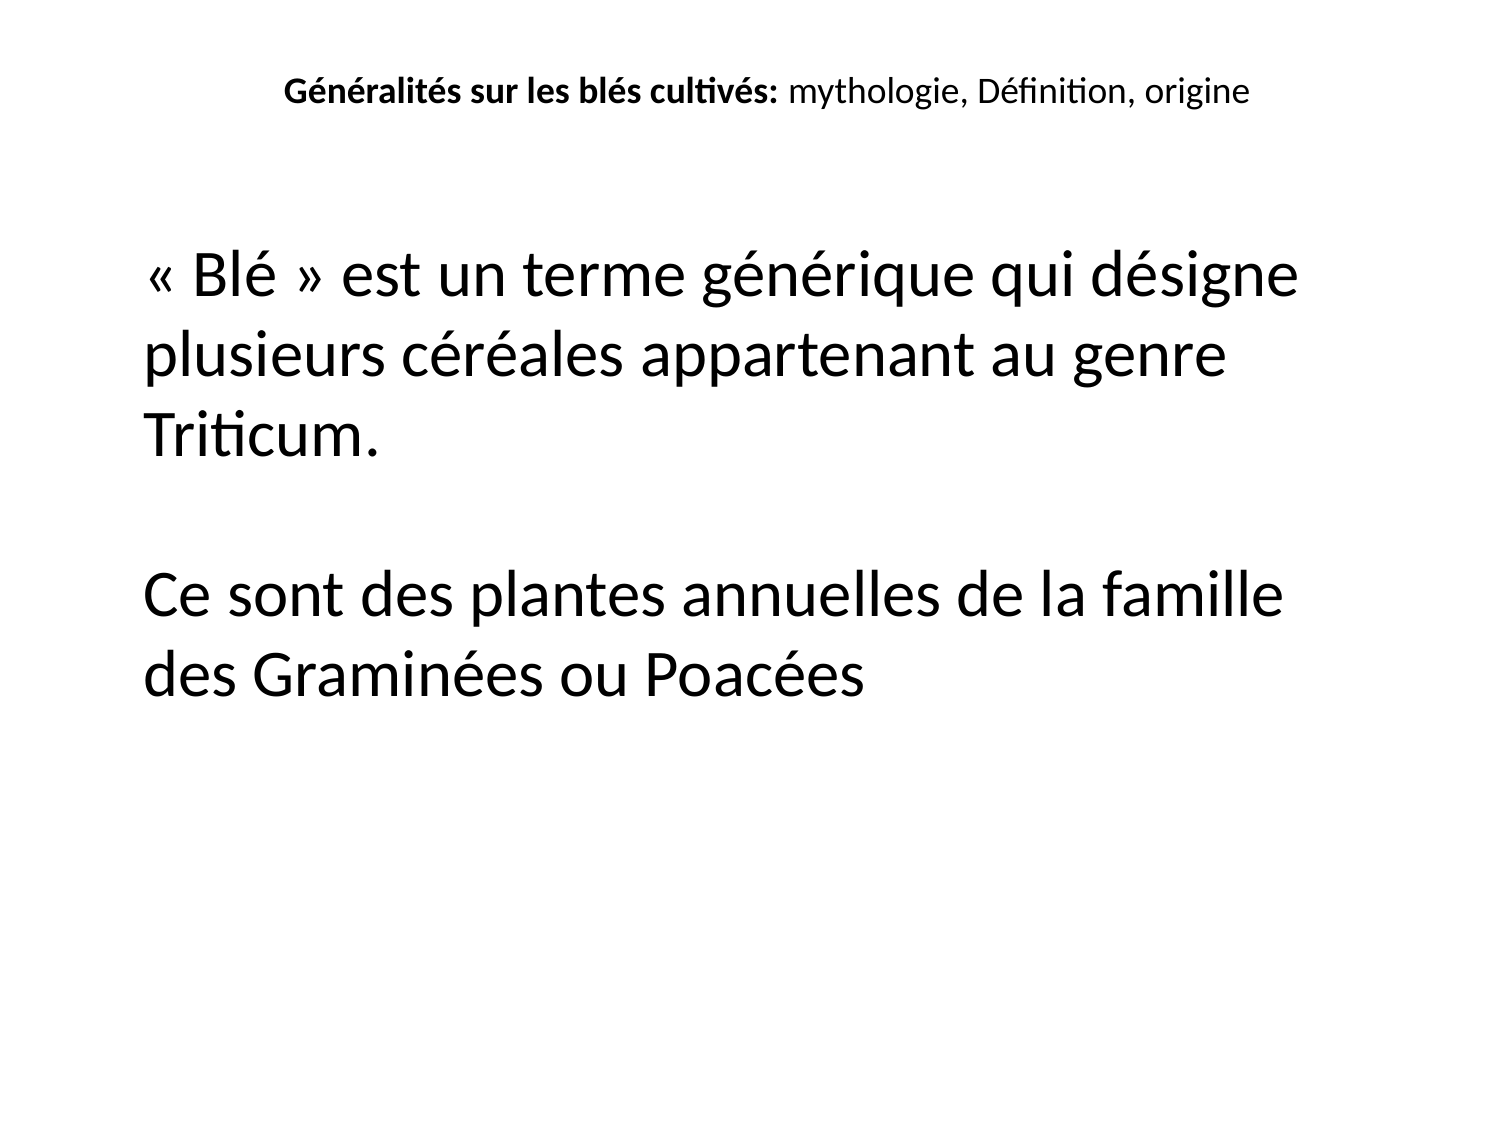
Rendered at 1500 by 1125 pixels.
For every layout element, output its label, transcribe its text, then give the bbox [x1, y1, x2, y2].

text_box « Blé » est un terme générique qui désigne plusieurs céréales appartenant au genre Triticum. Ce sont des plantes annuelles de la famille des Graminées ou Poacées [128, 222, 1360, 718]
text_box Généralités sur les blés cultivés: mythologie, Définition, origine [105, 58, 1430, 164]
